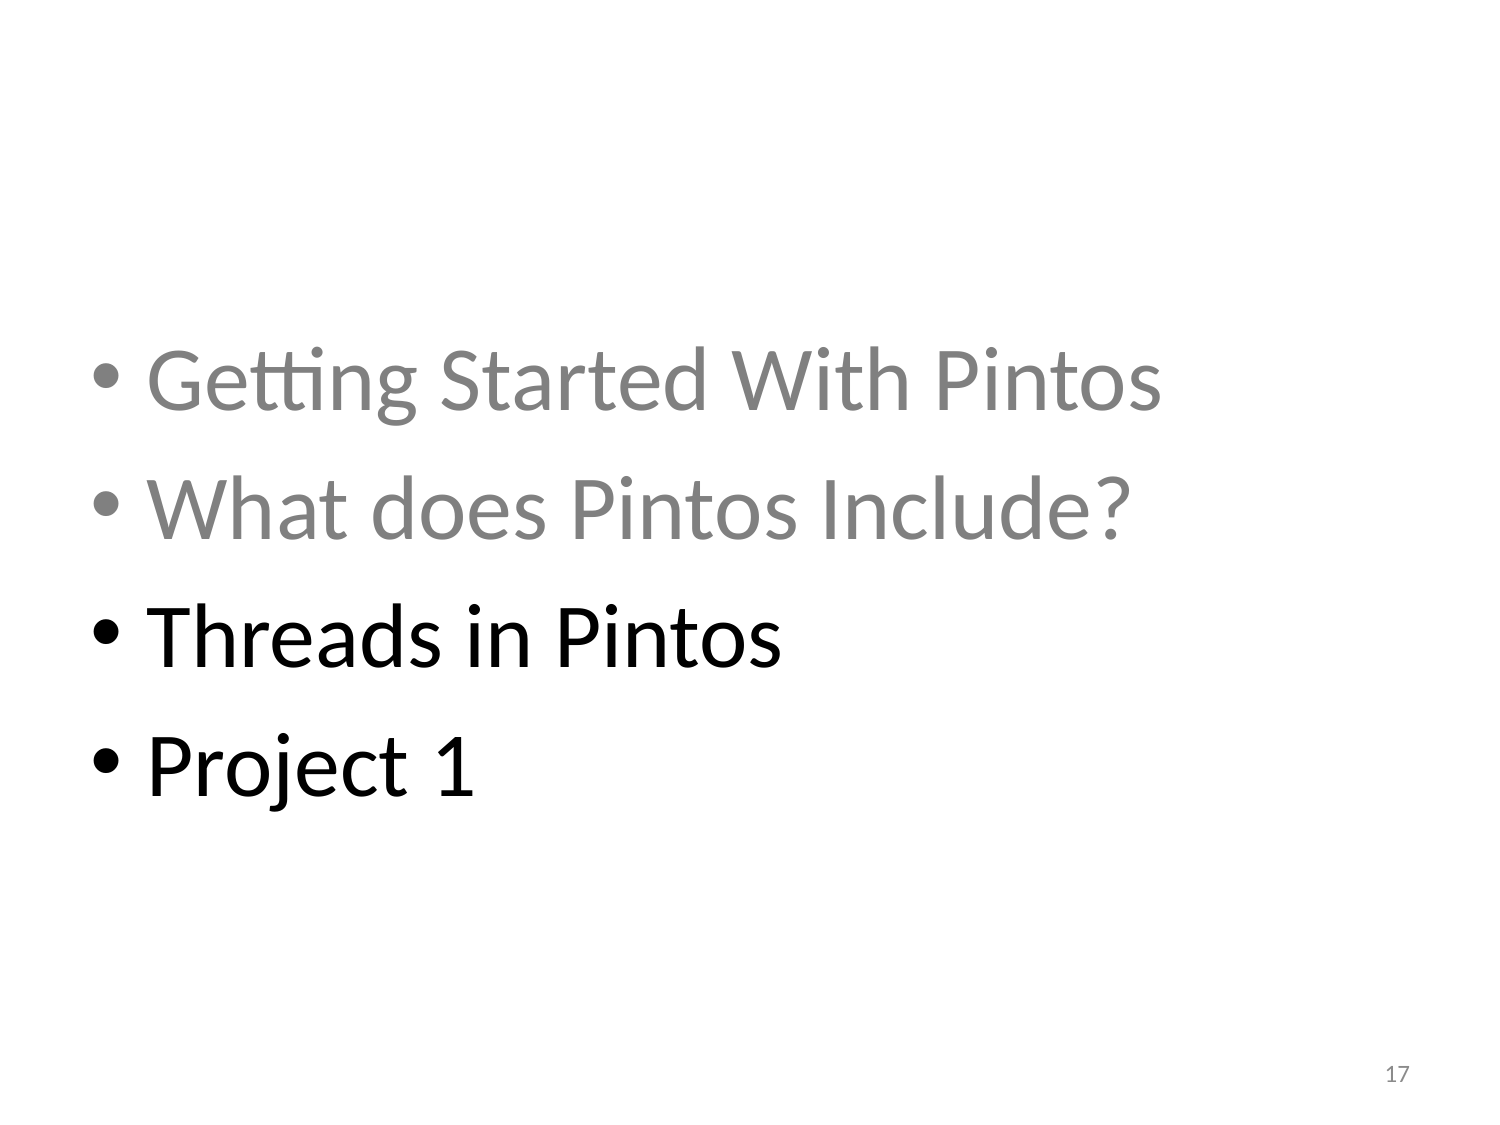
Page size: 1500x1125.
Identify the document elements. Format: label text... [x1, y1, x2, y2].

list Getting Started With Pintos What does Pintos Include? Threads in Pintos Project 1 [75, 128, 1425, 1005]
slide_number 17 [1074, 1042, 1425, 1103]
